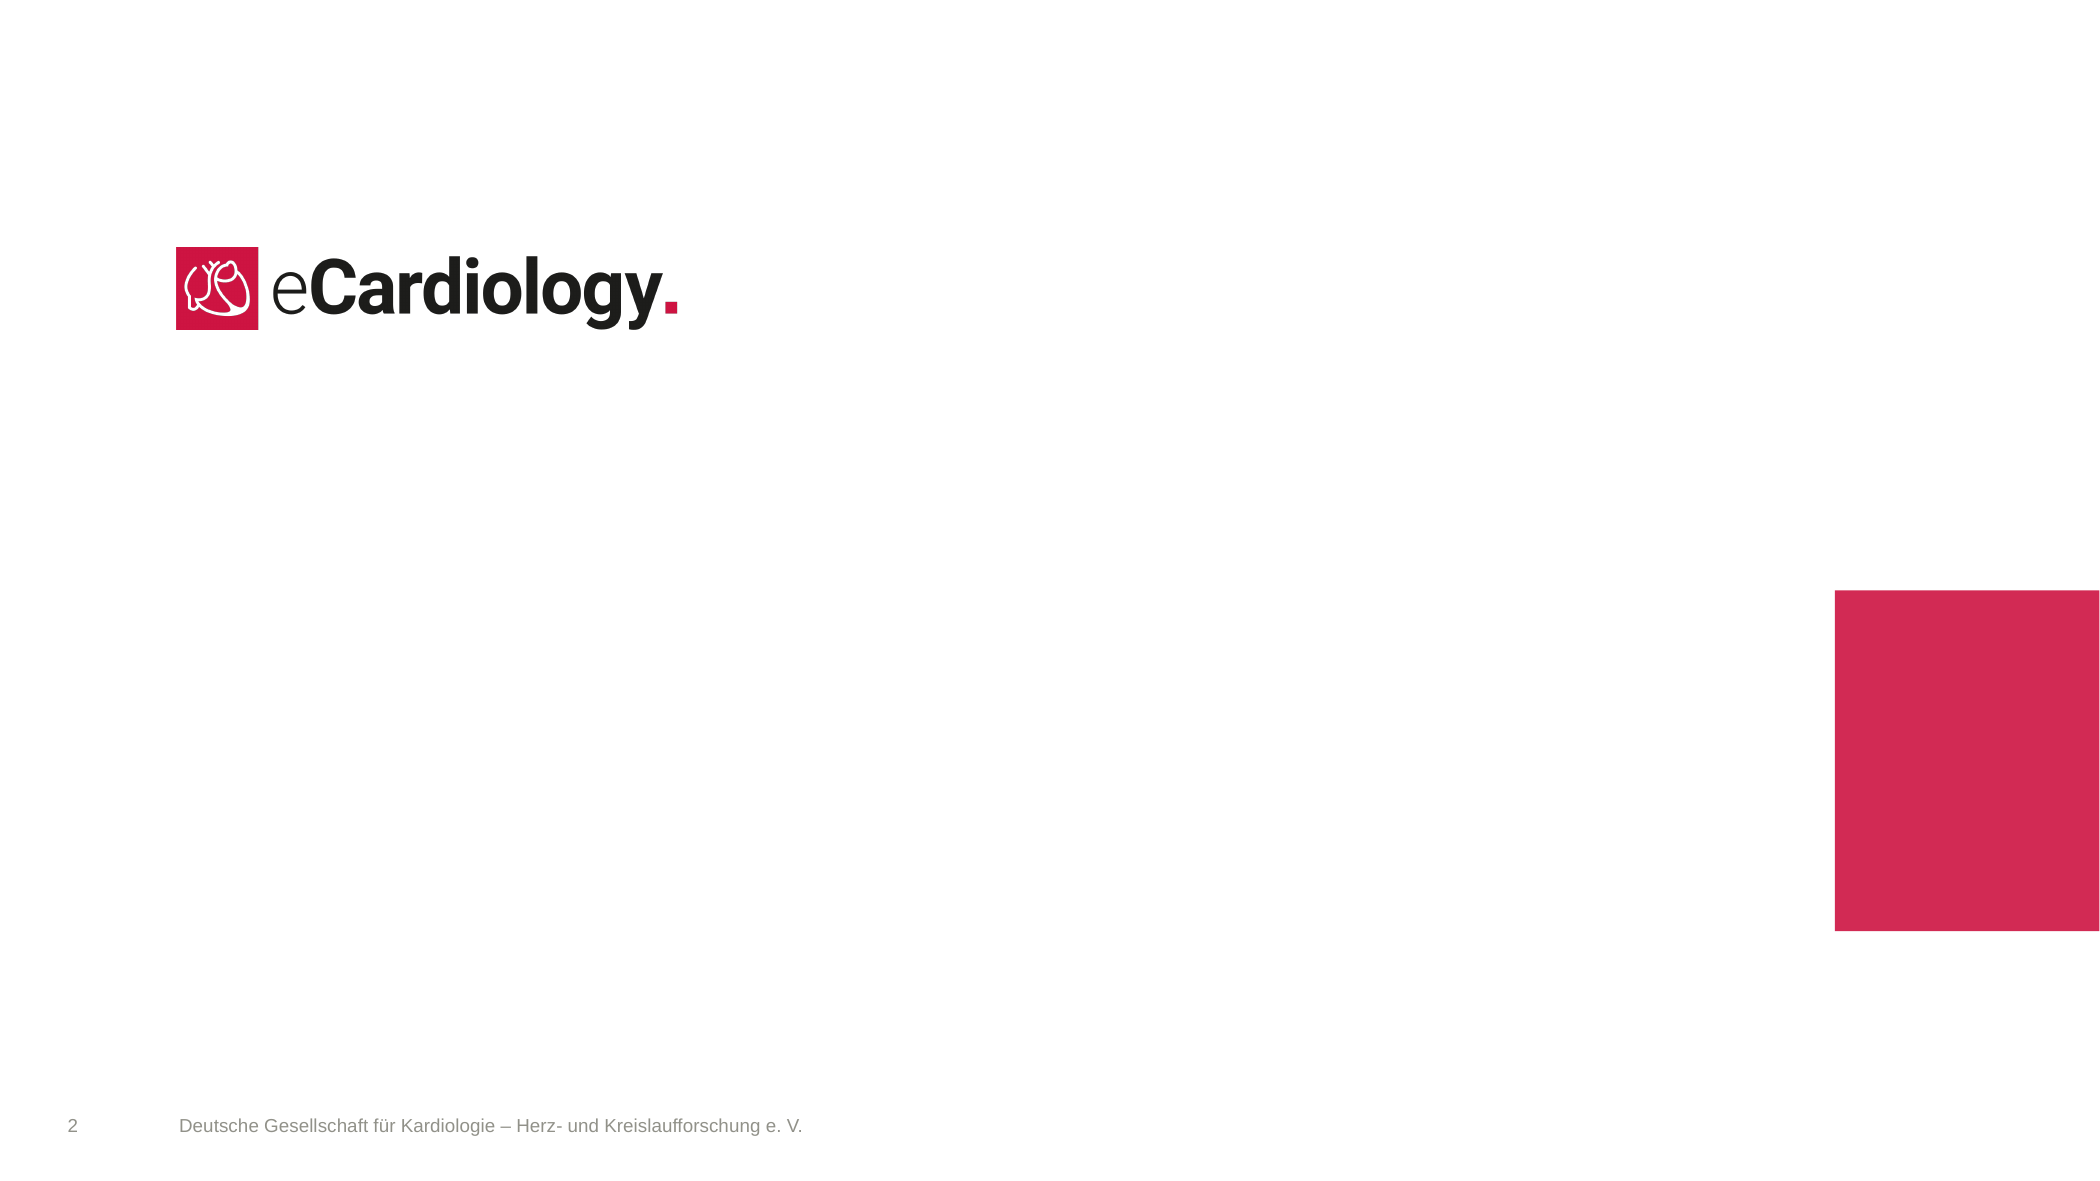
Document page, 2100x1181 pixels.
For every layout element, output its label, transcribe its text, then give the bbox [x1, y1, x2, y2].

slide_number 2 [67, 1113, 106, 1137]
footer Deutsche Gesellschaft für Kardiologie – Herz- und Kreislaufforschung e. V. [175, 1113, 803, 1137]
picture [175, 247, 678, 330]
